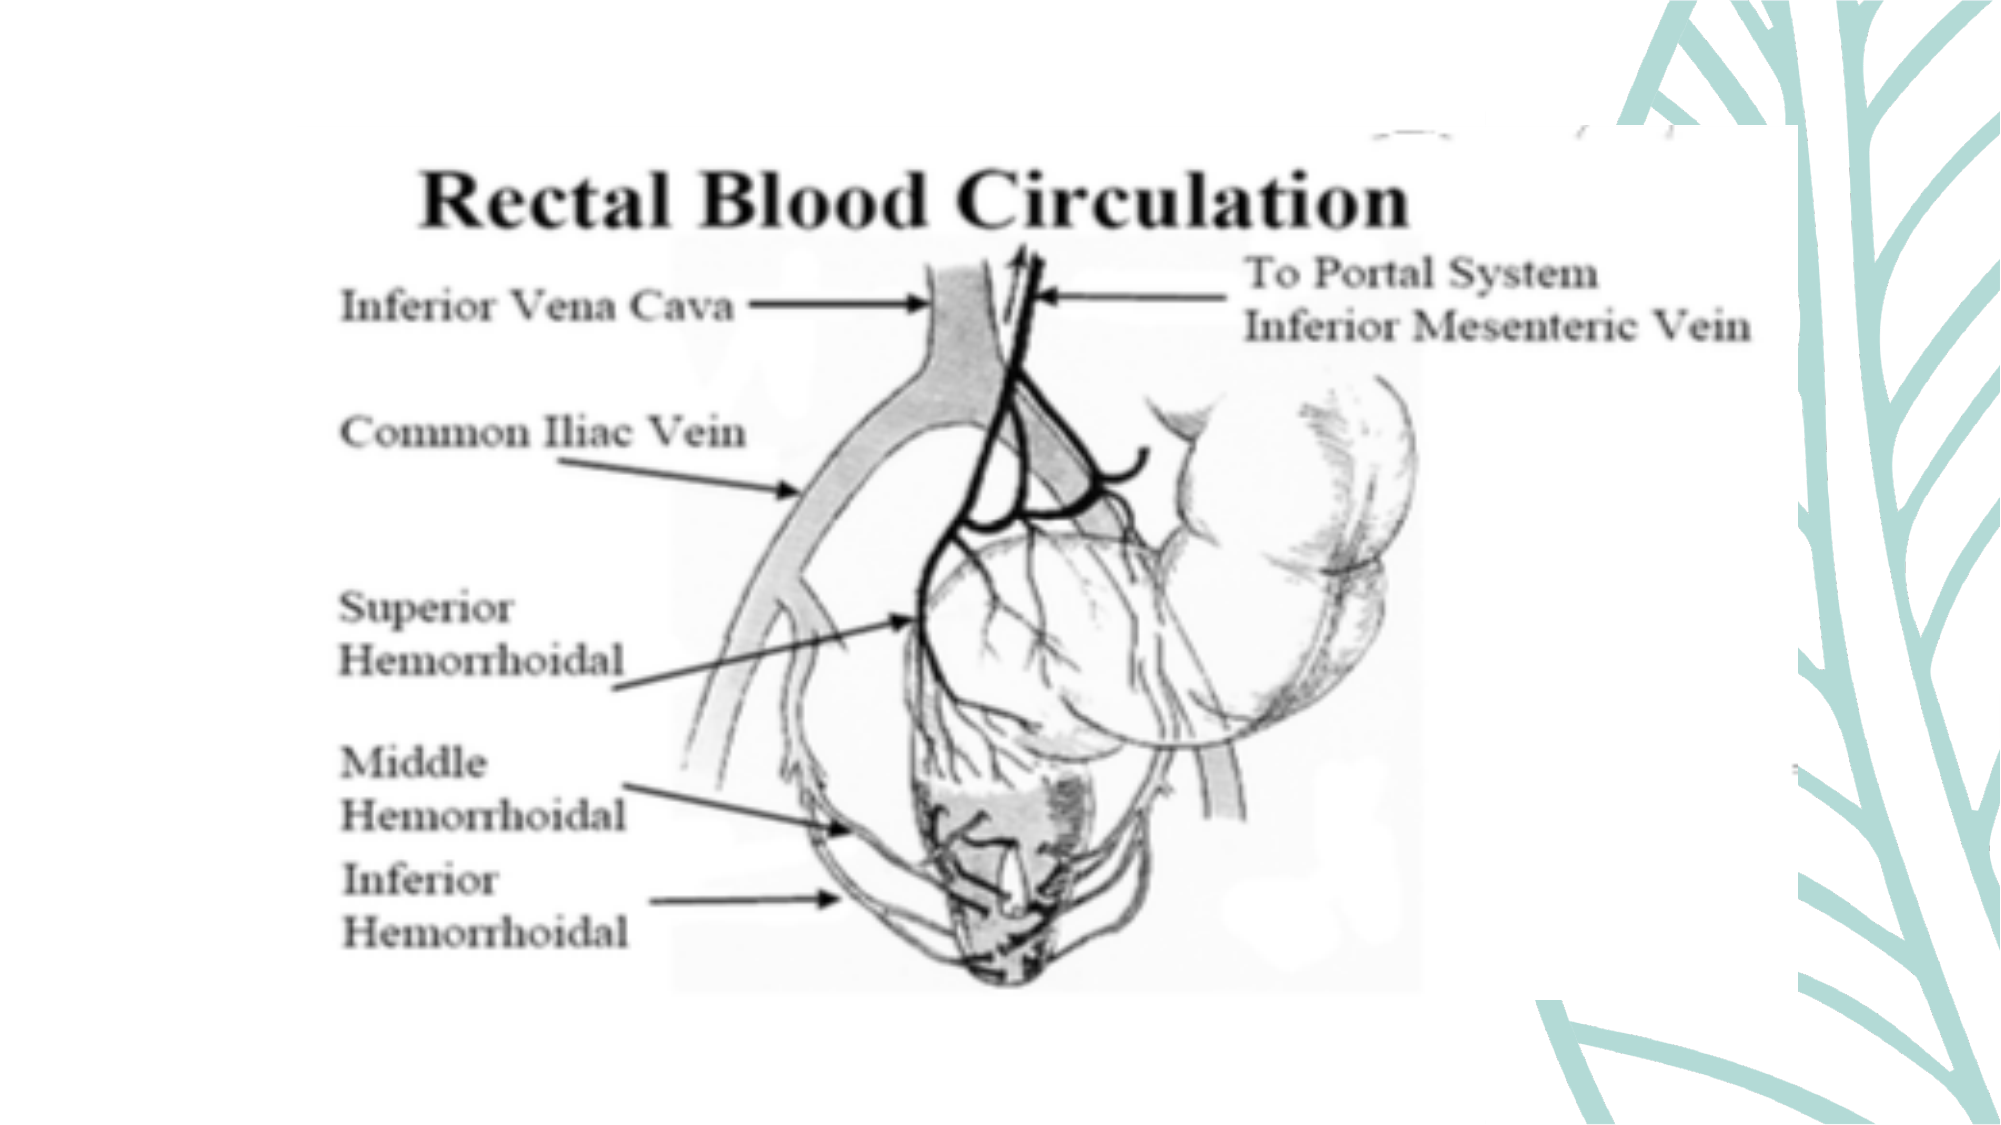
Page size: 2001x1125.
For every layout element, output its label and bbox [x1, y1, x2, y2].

picture [296, 0, 2000, 1125]
